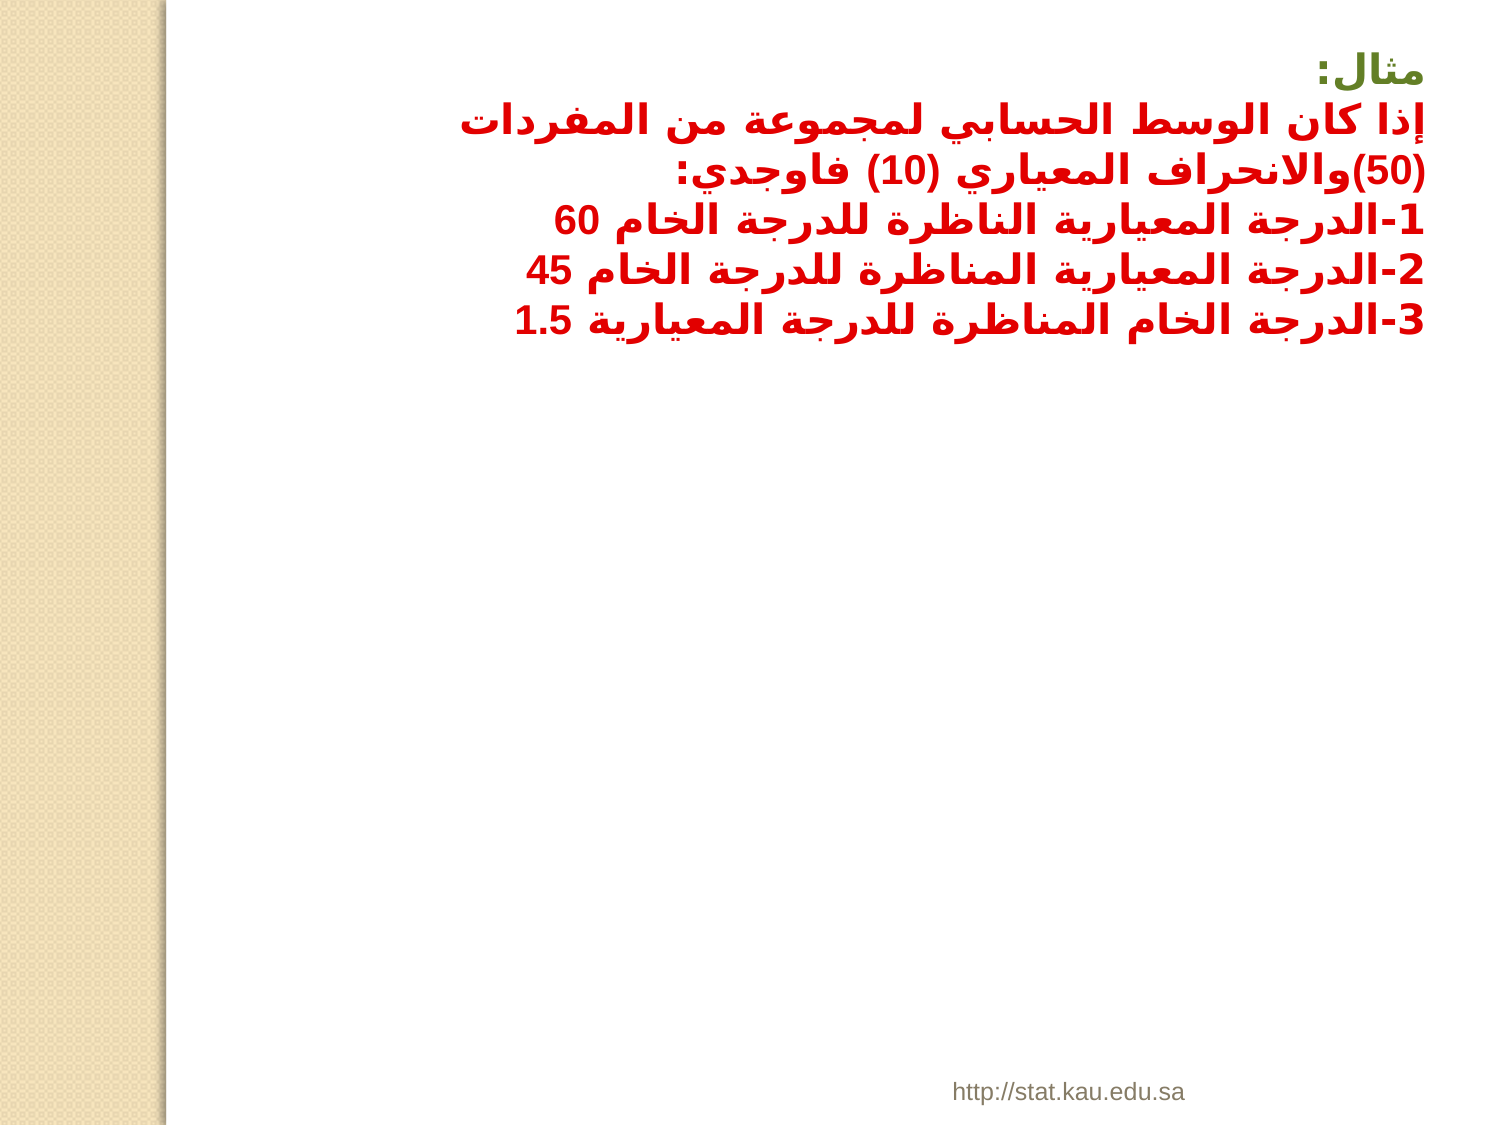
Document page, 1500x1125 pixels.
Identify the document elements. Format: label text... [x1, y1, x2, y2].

text_box مثال: إذا كان الوسط الحسابي لمجموعة من المفردات (50)والانحراف المعياري (10) فاوجدي: 1-الدرجة المعيارية الناظرة للدرجة الخام 60 2-الدرجة المعيارية المناظرة للدرجة الخام 45 3-الدرجة الخام المناظرة للدرجة المعيارية 1.5 [222, 35, 1442, 350]
footer http://stat.kau.edu.sa [937, 1034, 1413, 1113]
